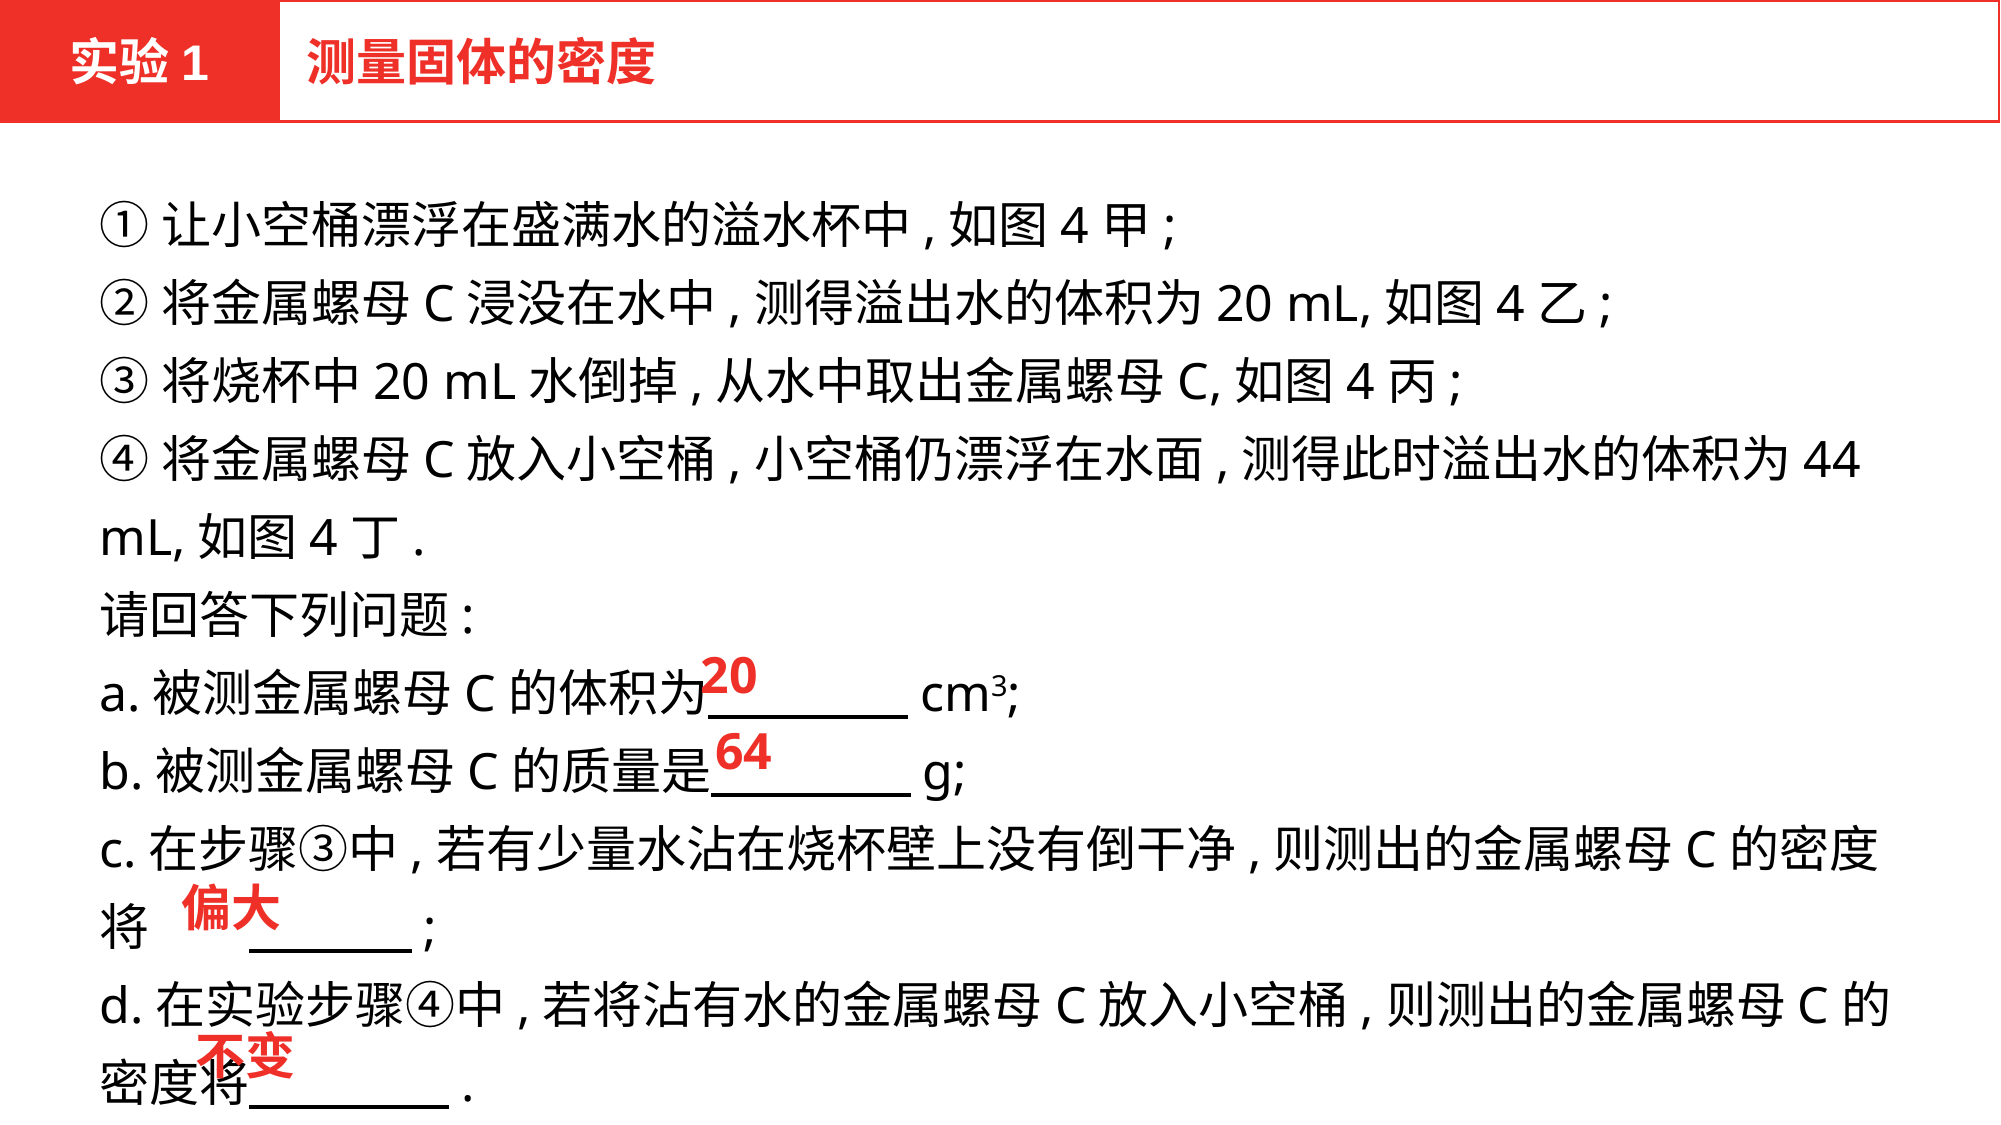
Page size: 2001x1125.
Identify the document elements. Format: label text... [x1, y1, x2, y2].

text_box 偏大 [166, 869, 320, 945]
text_box 实验1 [0, 0, 279, 122]
text_box ①让小空桶漂浮在盛满水的溢水杯中,如图4甲; ②将金属螺母C浸没在水中,测得溢出水的体积为20 mL,如图4乙; ③将烧杯中20 mL水倒掉,从水中取出金属螺母C,如图4丙; ④将金属螺母C放入小空桶,小空桶仍漂浮在水面,测得此时溢出水的体积为44 mL,如图4丁. 请回答下列问题: a.被测金属螺母C的体积为 cm3; b.被测金属螺母C的质量是 g; c.在步骤③中,若有少量水沾在烧杯壁上没有倒干净,则测出的金属螺母C的密度将 ; d.在实验步骤④中,若将沾有水的金属螺母C放入小空桶,则测出的金属螺母C的密度将 . [84, 168, 1916, 1119]
text_box 64 [700, 712, 798, 787]
text_box 测量固体的密度 [276, 0, 2000, 123]
text_box 不变 [180, 1016, 320, 1092]
text_box 20 [686, 636, 783, 712]
